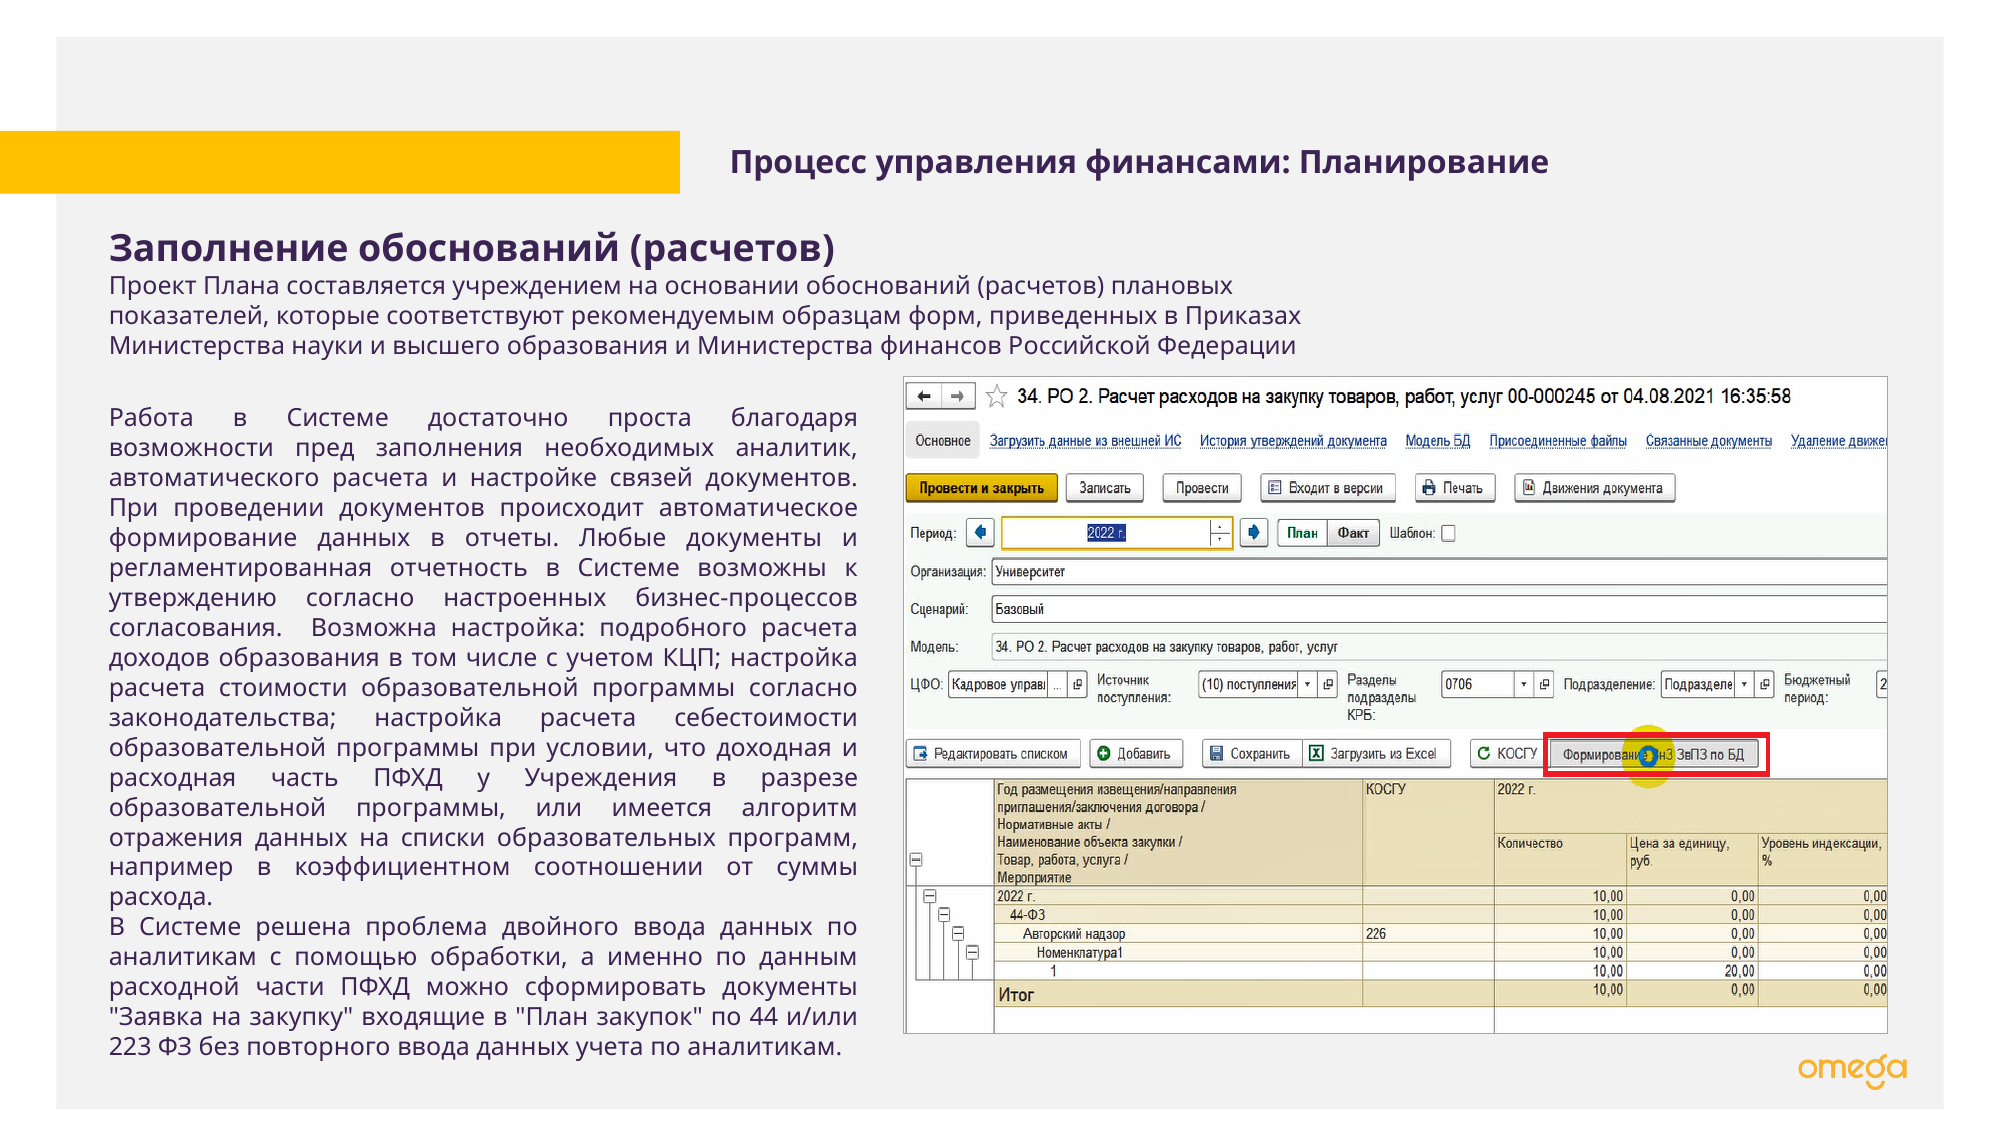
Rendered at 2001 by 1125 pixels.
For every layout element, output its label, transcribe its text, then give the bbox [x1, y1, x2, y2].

picture [903, 376, 1888, 1034]
title Процесс управления финансами: Планирование [714, 138, 1926, 217]
text_box [55, 36, 1945, 1110]
picture [1793, 1049, 1915, 1094]
text_box [0, 130, 681, 195]
text_box Работа в Системе достаточно проста благодаря возможности пред заполнения необходимых аналитик, автоматического расчета и настройке связей документов. При проведении документов происходит автоматическое формирование данных в отчеты. Любые документы и регламентированная отчетность в Системе возможны к утверждению согласно настроенных бизнес-процессов согласования. Возможна настройка: подробного расчета доходов образования в том числе с учетом КЦП; настройка расчета стоимости образовательной программы согласно законодательства; настройка расчета себестоимости образовательной программы при условии, что доходная и расходная часть ПФХД у Учреждения в разрезе образовательной программы, или имеется алгоритм отражения данных на списки образовательных программ, например в коэффициентном соотношении от суммы расхода. В Системе решена проблема двойного ввода данных по аналитикам с помощью обработки, а именно по данным расходной части ПФХД можно сформировать документы "Заявка на закупку" входящие в "План закупок" по 44 и/или 223 ФЗ без повторного ввода данных учета по аналитикам. [93, 394, 874, 1068]
text_box Заполнение обоснований (расчетов) Проект Плана составляется учреждением на основании обоснований (расчетов) плановых показателей, которые соответствуют рекомендуемым образцам форм, приведенных в Приказах Министерства науки и высшего образования и Министерства финансов Российской Федерации [93, 216, 1396, 367]
